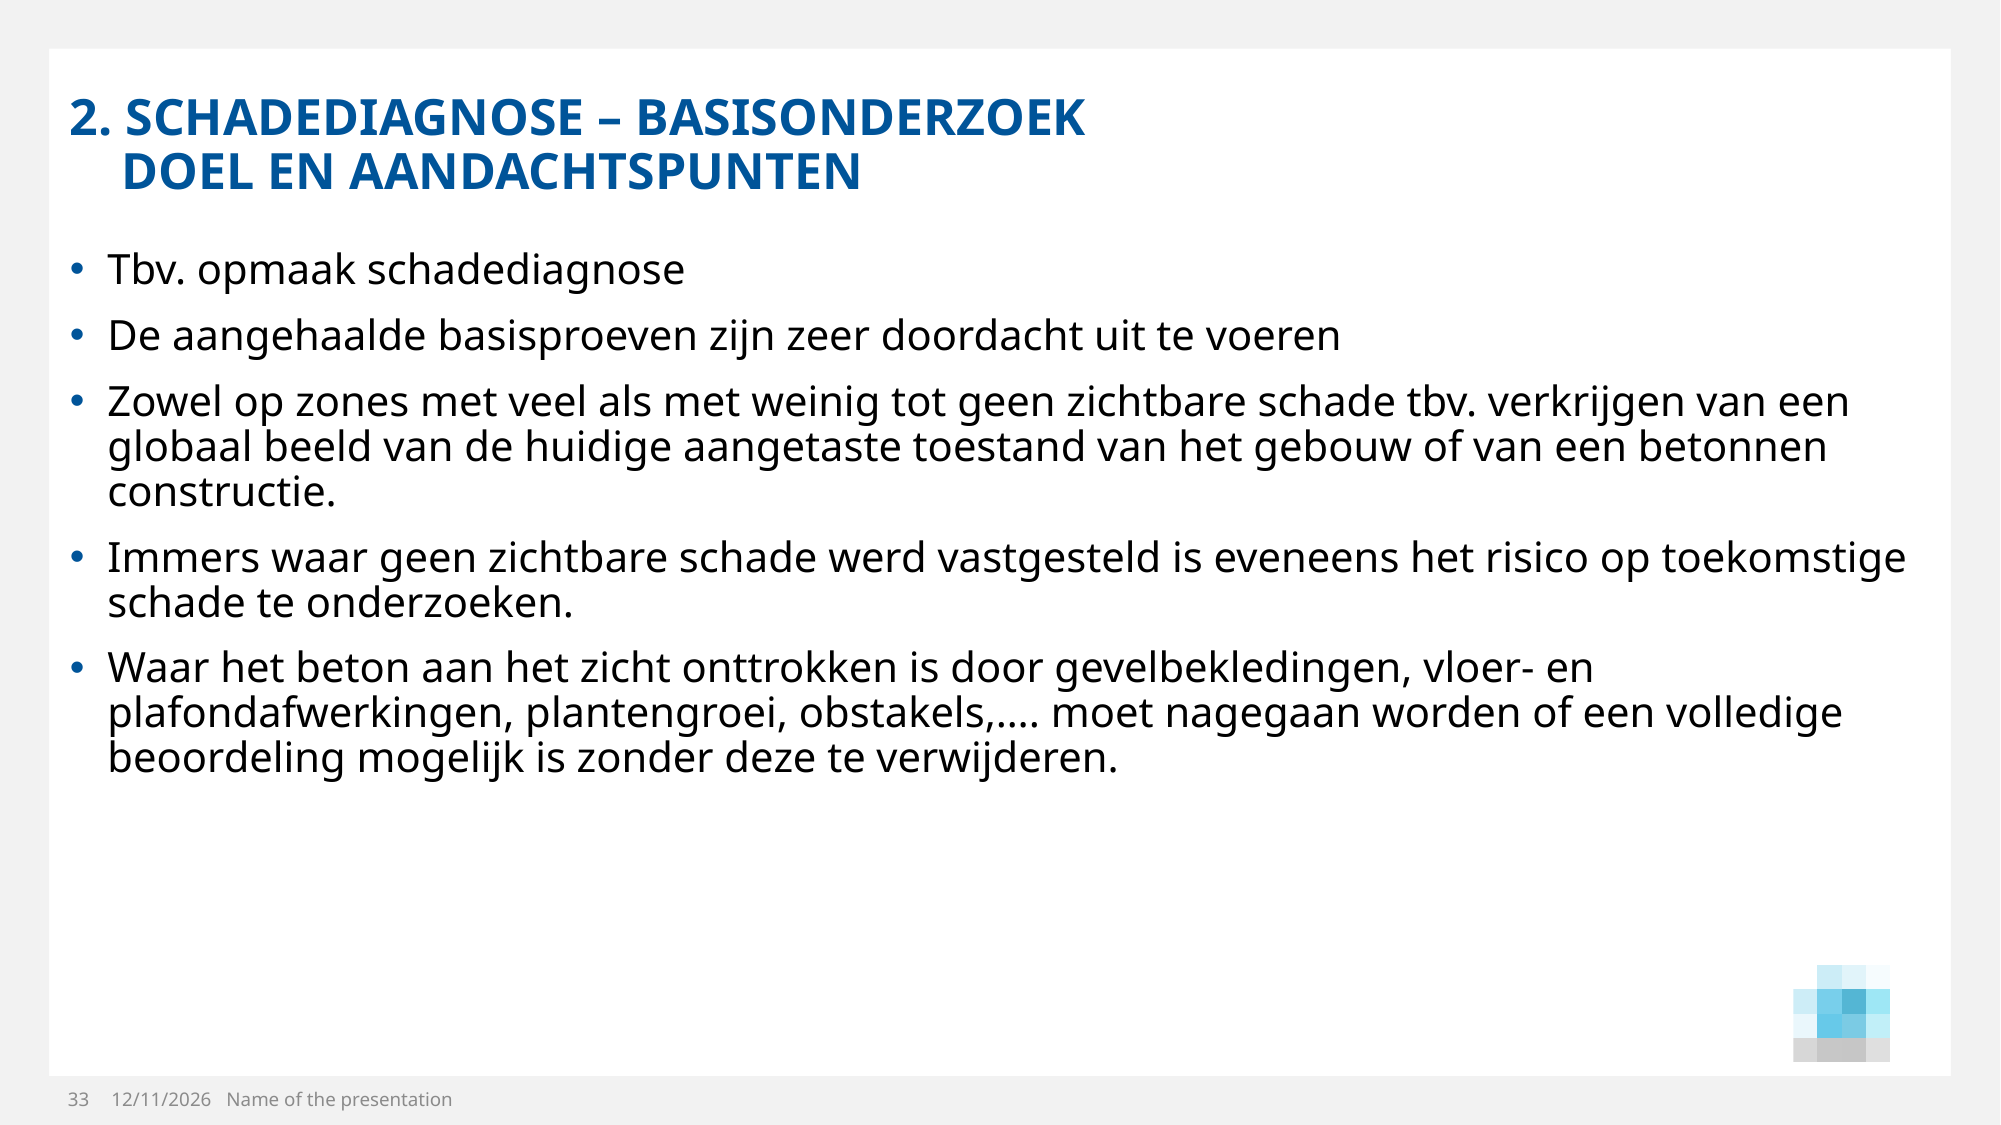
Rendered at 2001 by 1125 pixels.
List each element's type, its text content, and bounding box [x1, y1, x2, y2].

slide_number 33 [55, 1071, 103, 1119]
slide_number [103, 1071, 220, 1119]
footer Name of the presentation [220, 1071, 1638, 1119]
title 2. SCHADEDIAGNOSE – BASISONDERZOEK DOEL EN AANDACHTSPUNTEN [55, 59, 1945, 208]
list Tbv. opmaak schadediagnose De aangehaalde basisproeven zijn zeer doordacht uit te voeren Zowel op zones met veel als met weinig tot geen zichtbare schade tbv. verkrijgen van een globaal beeld van de huidige aangetaste toestand van het gebouw of van een betonnen constructie. Immers waar geen zichtbare schade werd vastgesteld is eveneens het risico op toekomstige schade te onderzoeken. Waar het beton aan het zicht onttrokken is door gevelbekledingen, vloer- en plafondafwerkingen, plantengroei, obstakels,…. moet nagegaan worden of een volledige beoordeling mogelijk is zonder deze te verwijderen. [55, 241, 1945, 1009]
